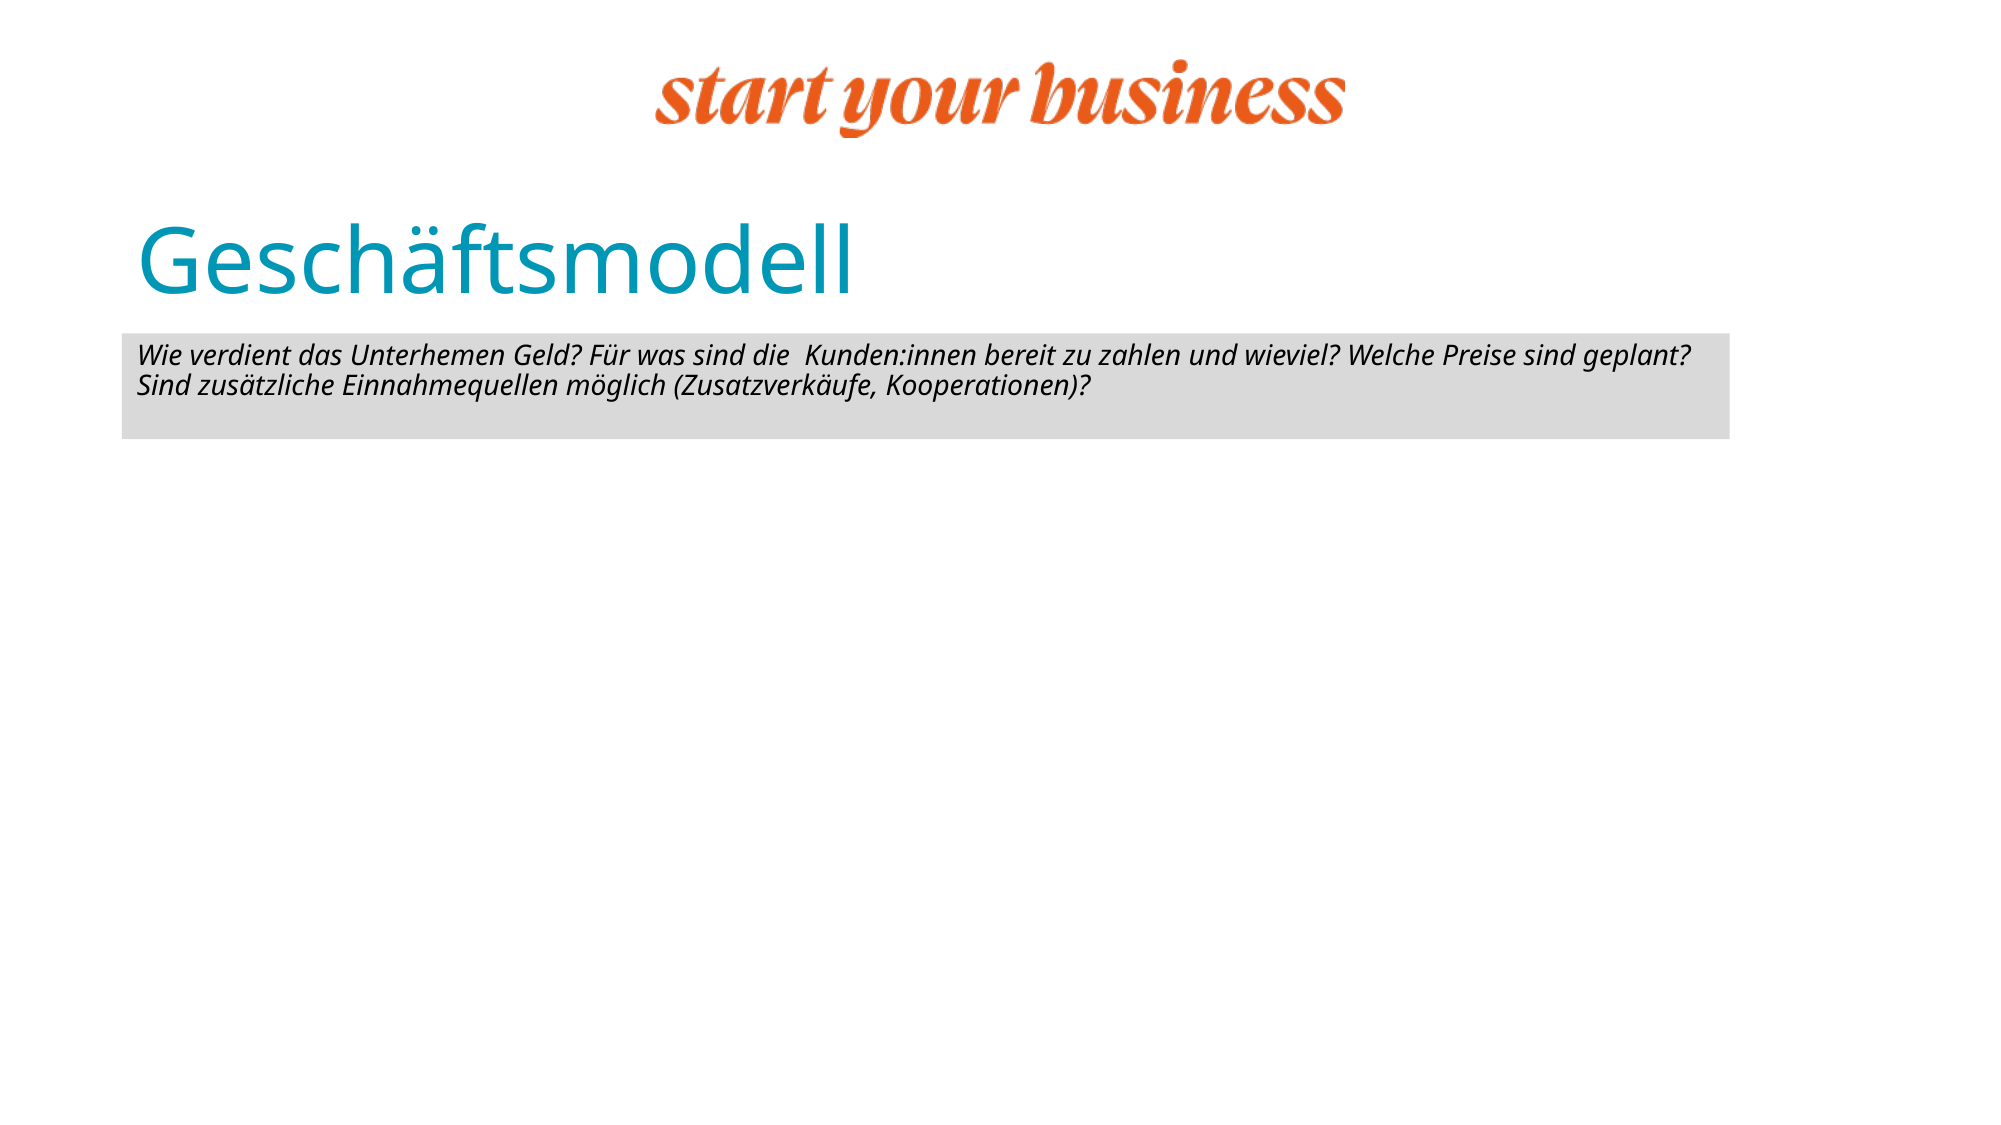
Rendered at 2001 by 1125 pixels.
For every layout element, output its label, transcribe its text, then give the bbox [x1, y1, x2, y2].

title Geschäftsmodell [121, 155, 1847, 373]
list Wie verdient das Unterhemen Geld? Für was sind die Kunden:innen bereit zu zahlen und wieviel? Welche Preise sind geplant? Sind zusätzliche Einnahmequellen möglich (Zusatzverkäufe, Kooperationen)? [121, 333, 1730, 440]
picture [655, 59, 1345, 138]
